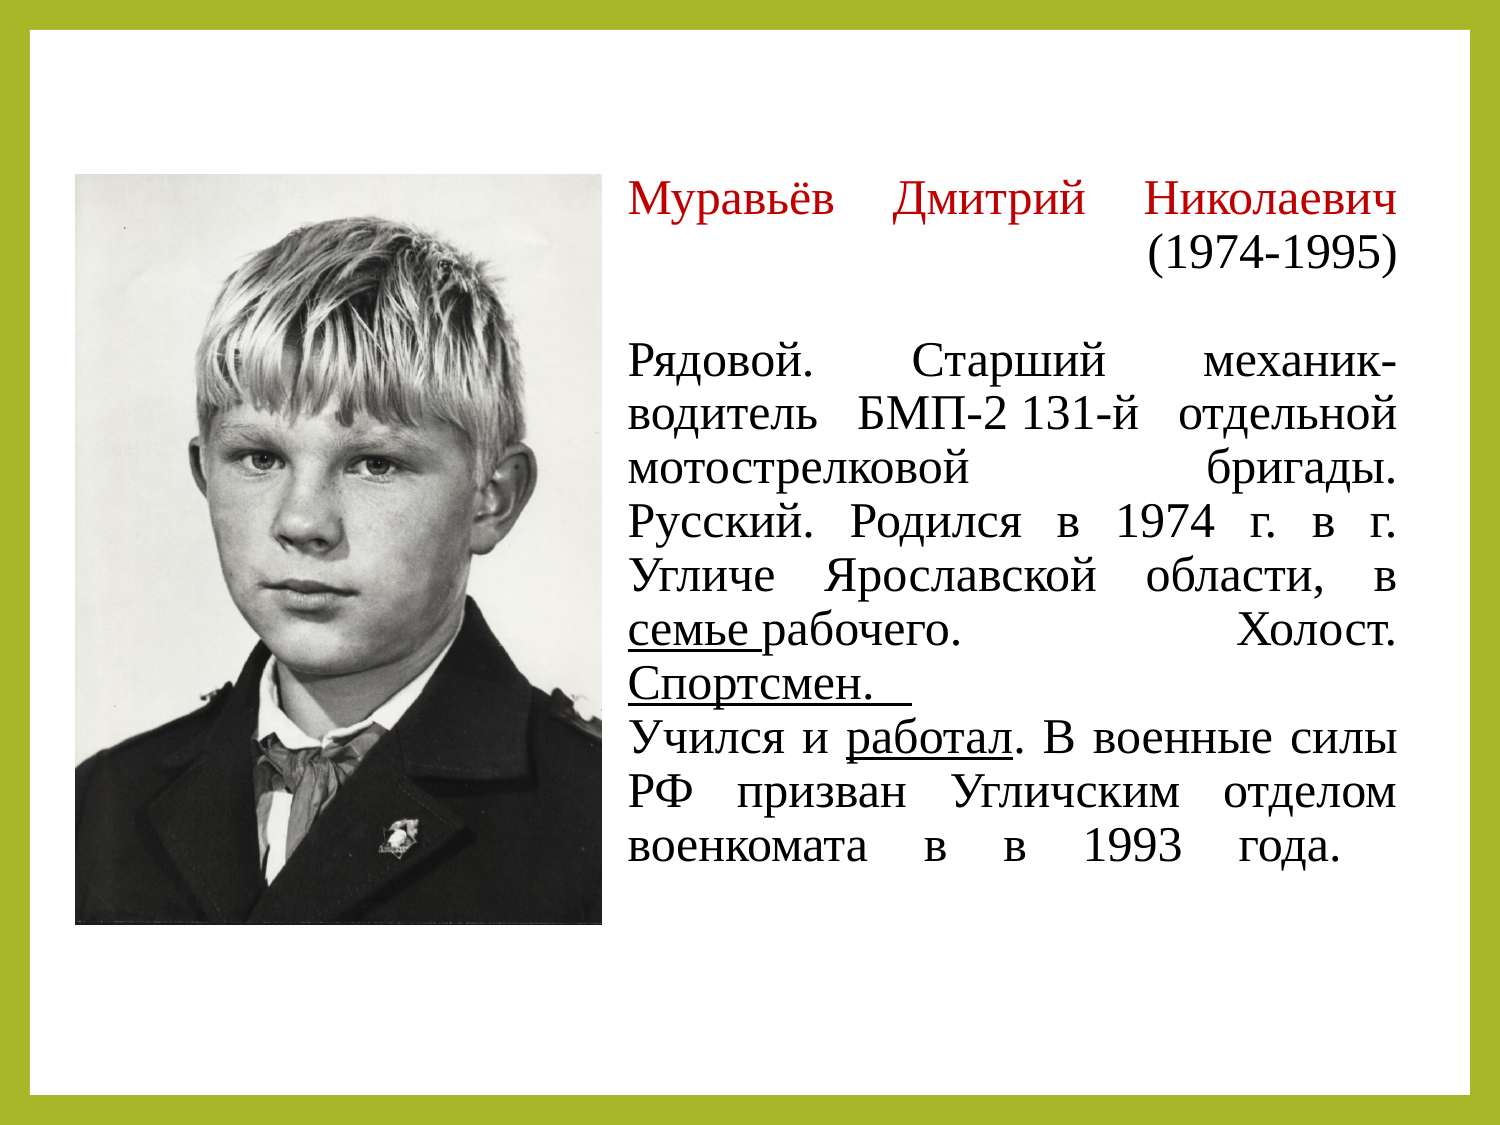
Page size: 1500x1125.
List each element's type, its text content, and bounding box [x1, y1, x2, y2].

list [74, 174, 602, 926]
title Муравьёв Дмитрий Николаевич (1974-1995) Рядовой. Старший механик-водитель БМП-2 131-й отдельной мотострелковой бригады. Русский. Родился в 1974 г. в г. Угличе Ярославской области, в семье рабочего. Холост. Спортсмен. Учился и работал. В военные силы РФ призван Угличским отделом военкомата в в 1993 года. [612, 99, 1413, 975]
